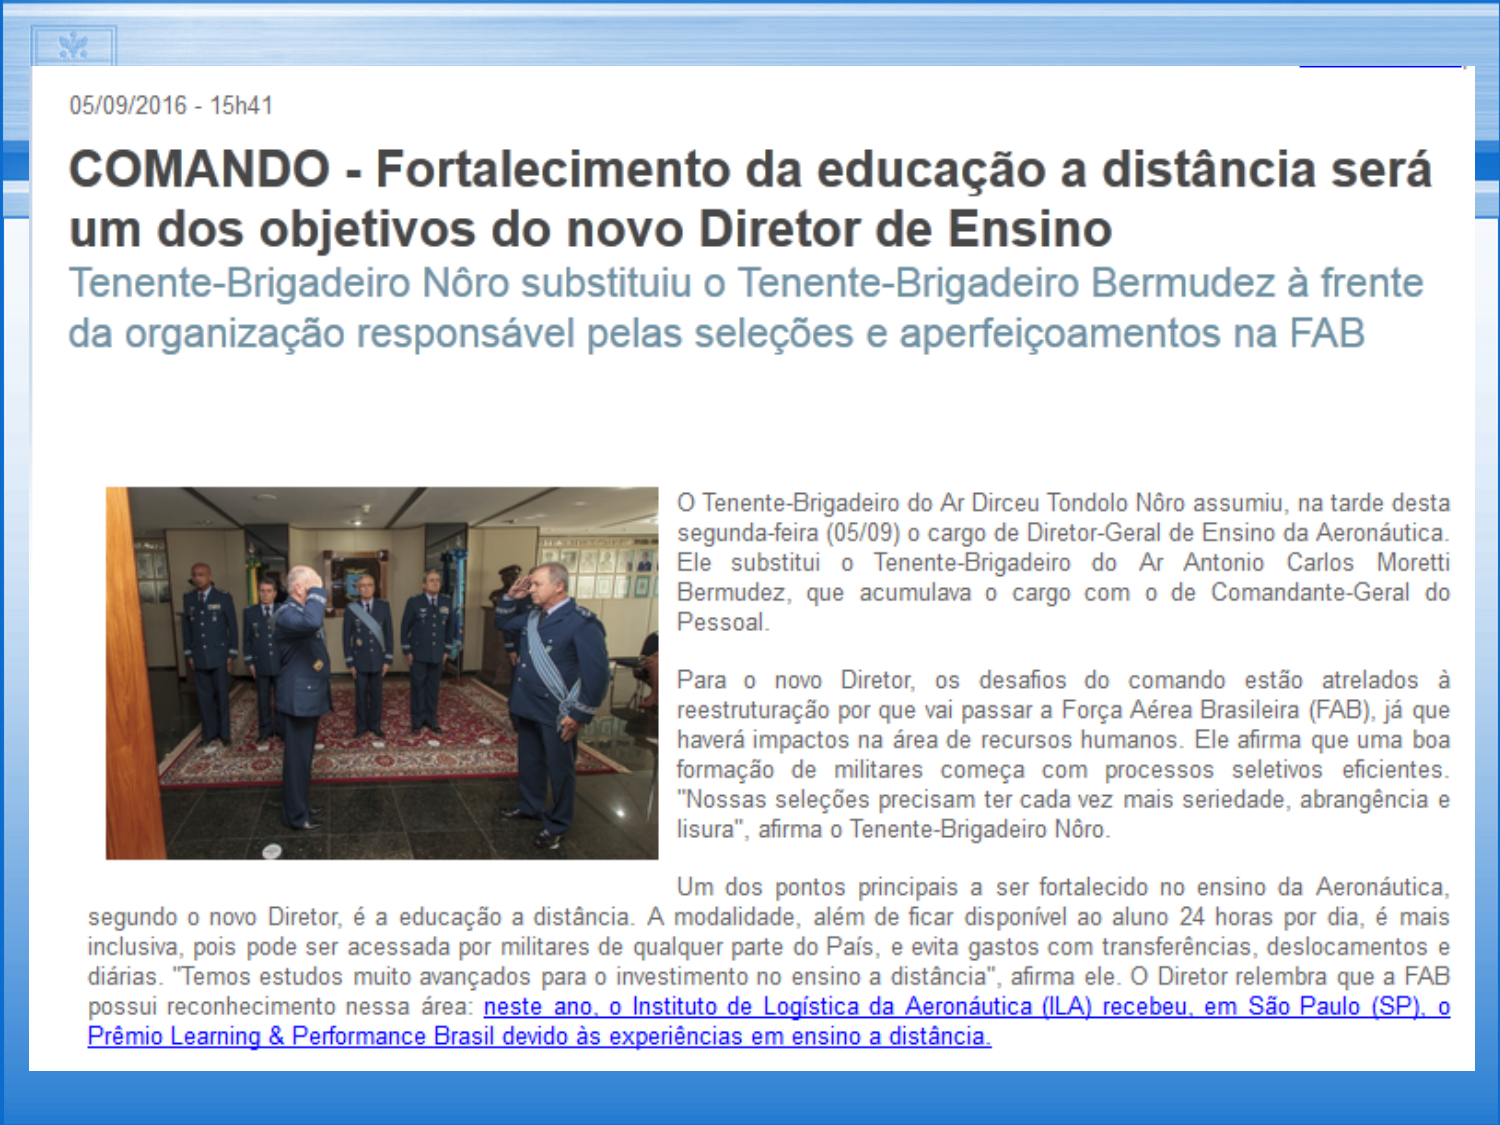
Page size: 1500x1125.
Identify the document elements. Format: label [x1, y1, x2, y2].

picture [29, 66, 1475, 1071]
